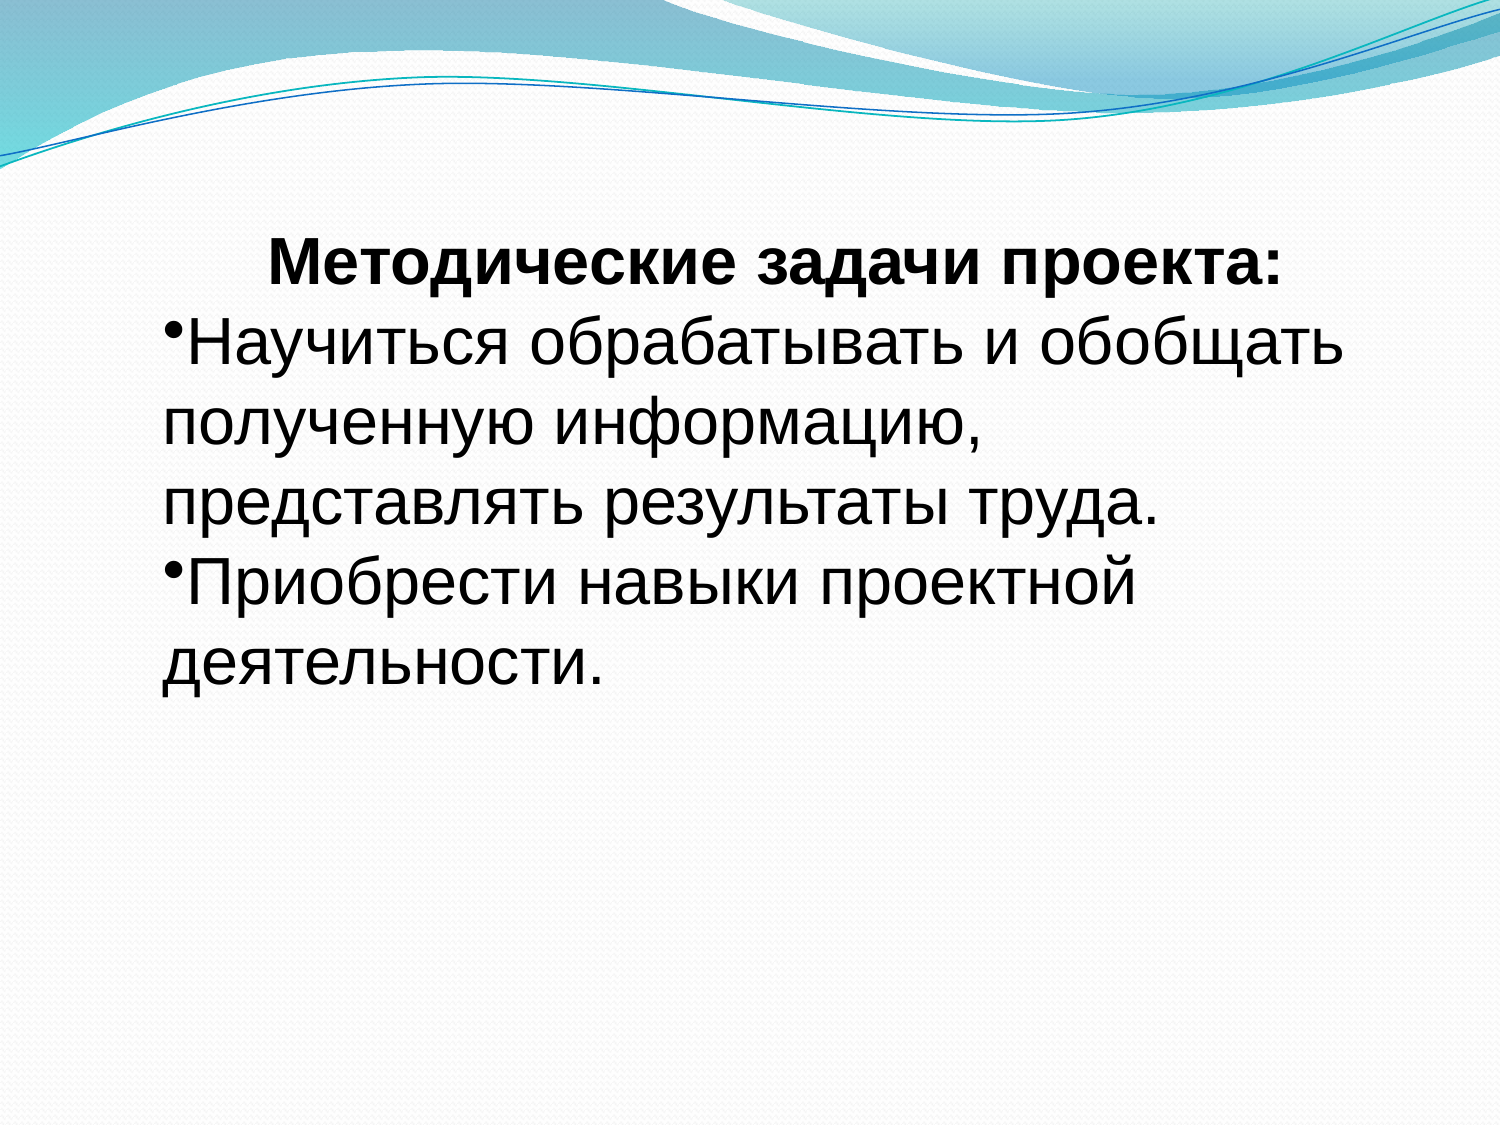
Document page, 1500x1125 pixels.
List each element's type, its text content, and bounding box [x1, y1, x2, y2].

text_box Методические задачи проекта: Научиться обрабатывать и обобщать полученную информацию, представлять результаты труда. Приобрести навыки проектной деятельности. [147, 210, 1406, 706]
